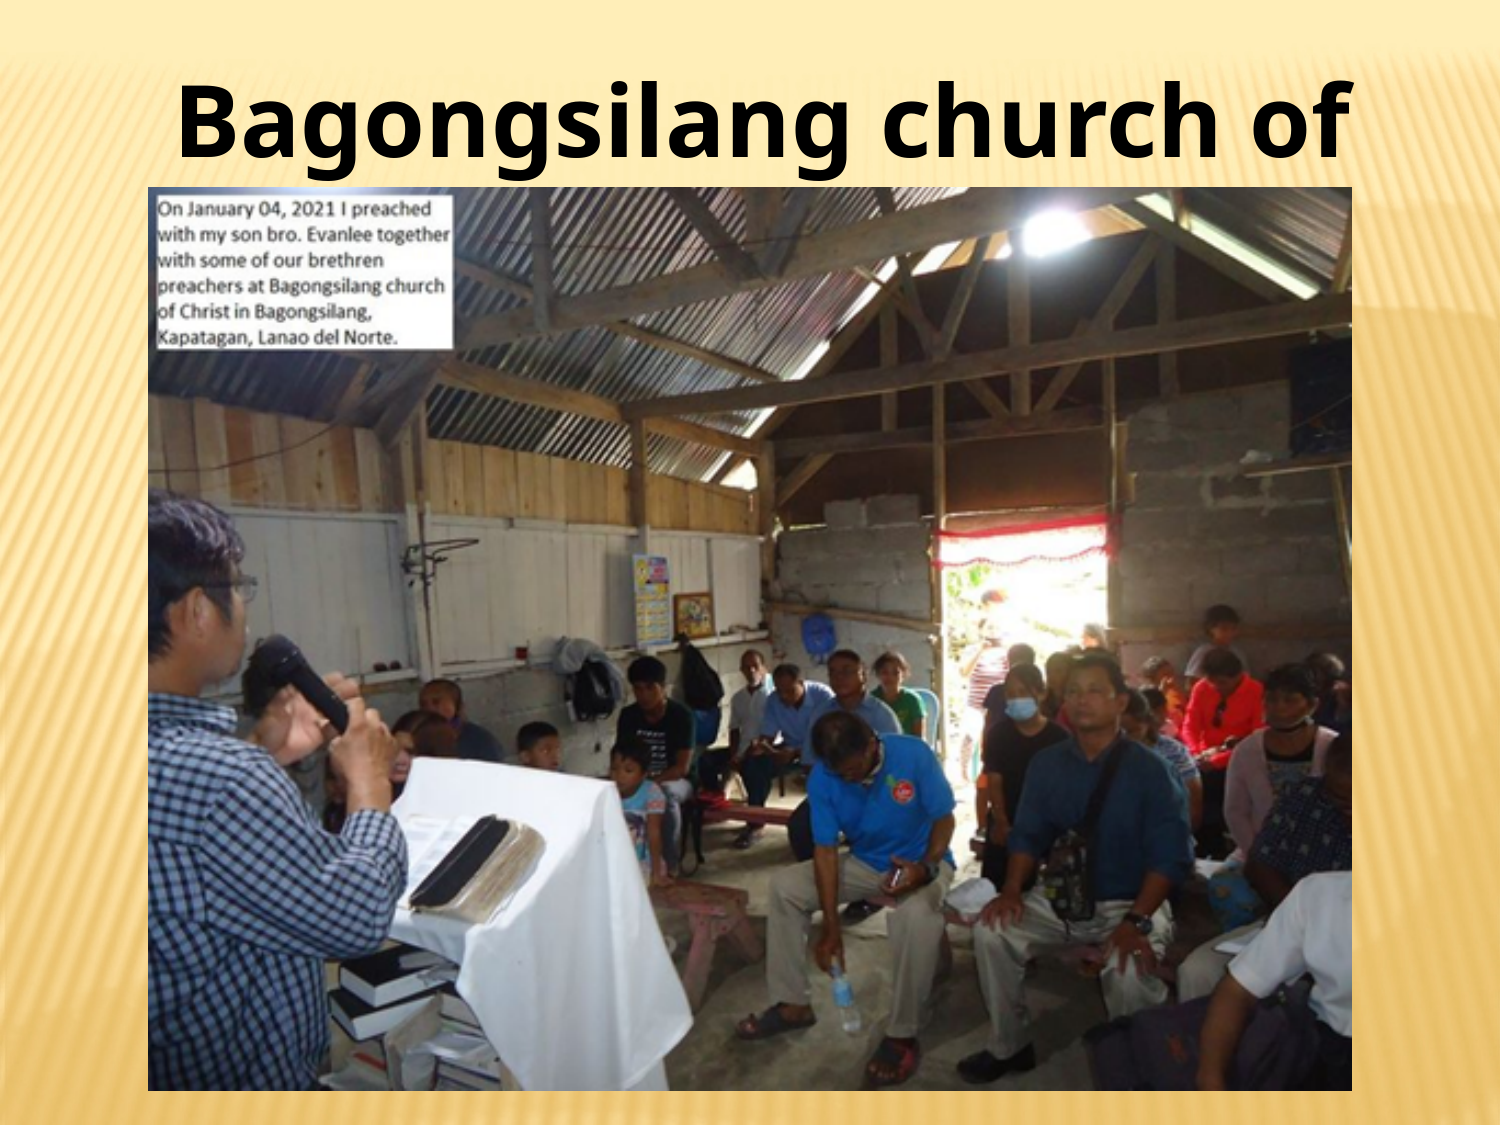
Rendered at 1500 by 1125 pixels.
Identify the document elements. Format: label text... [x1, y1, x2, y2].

picture [0, 0, 1500, 1125]
text_box Bagongsilang church of Christ [49, 49, 1475, 305]
